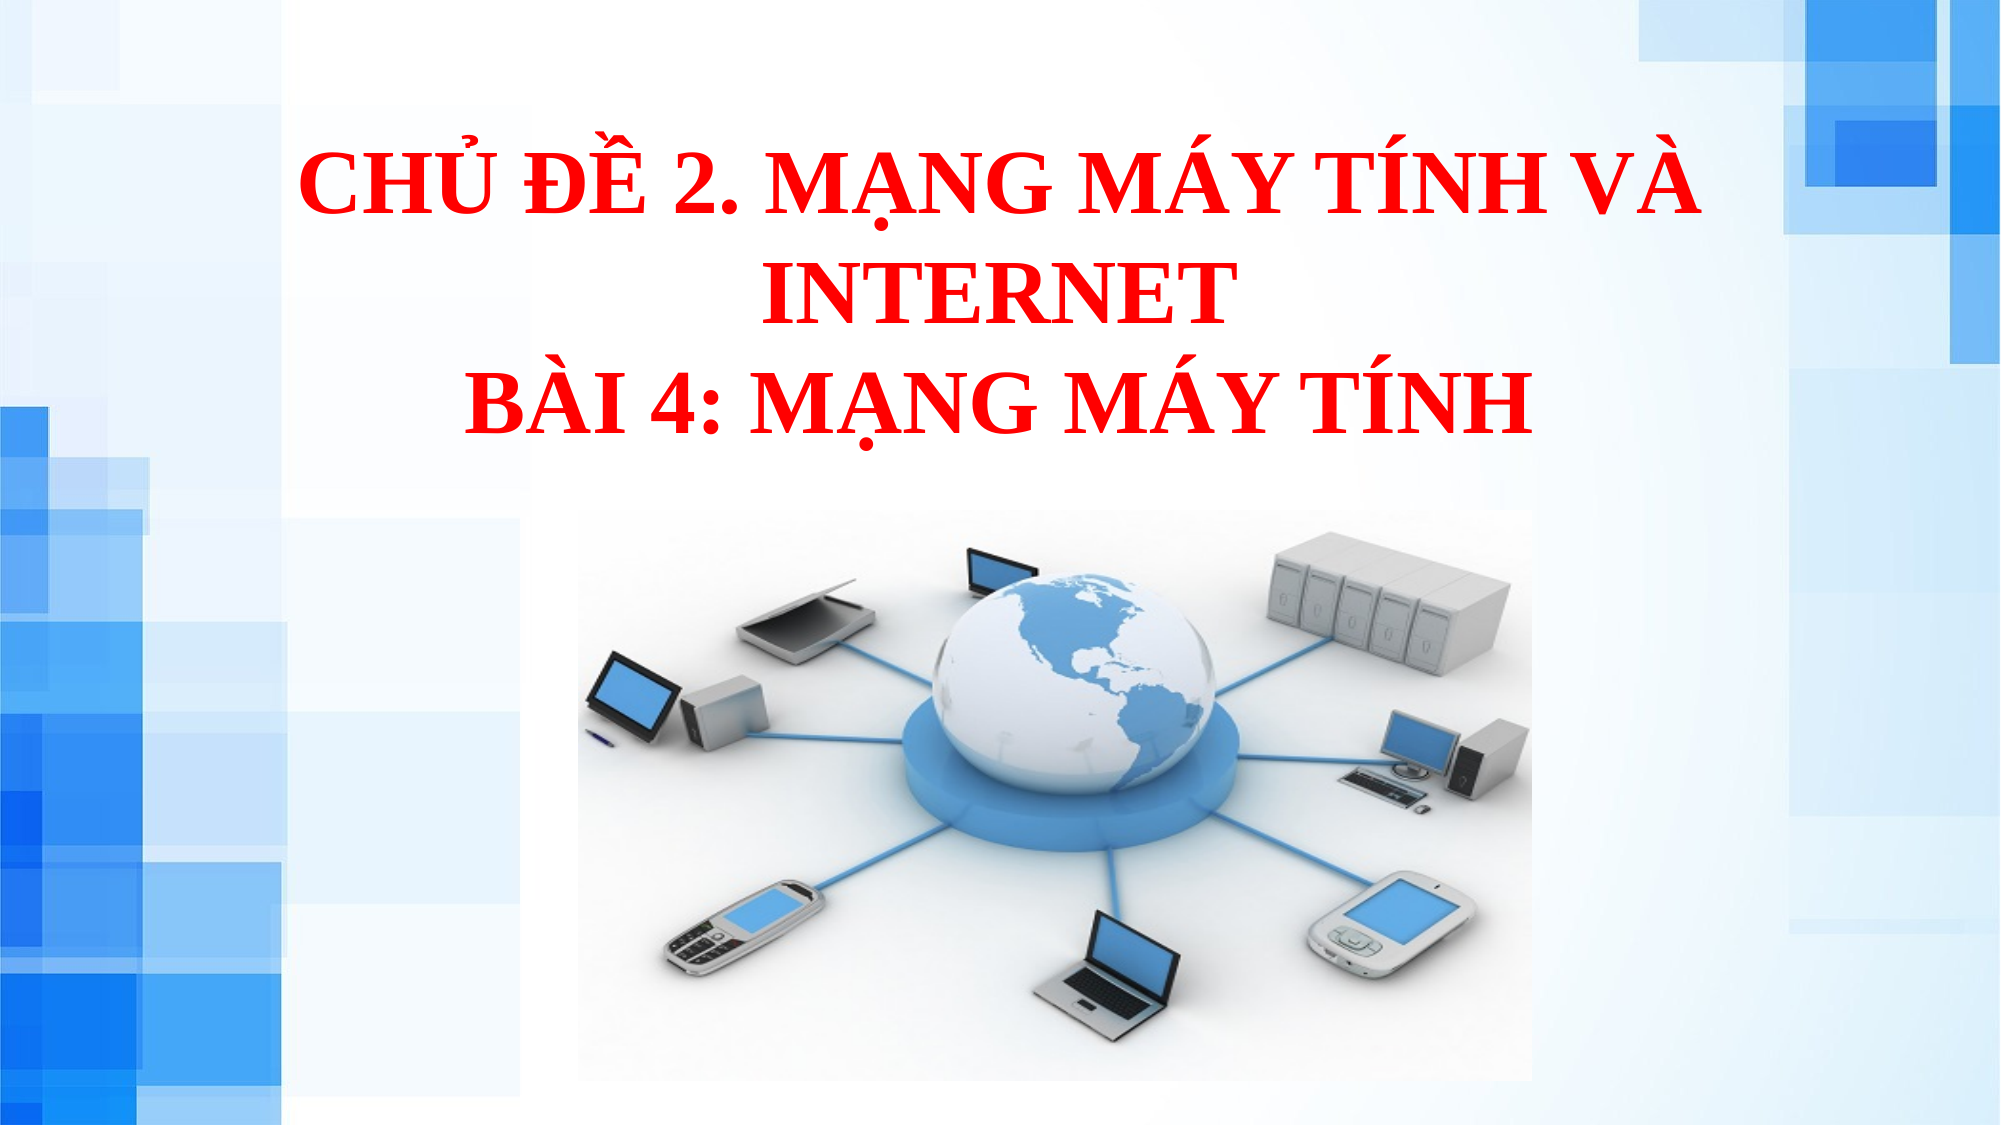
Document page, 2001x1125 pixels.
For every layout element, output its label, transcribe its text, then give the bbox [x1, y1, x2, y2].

picture [0, 0, 2001, 1125]
title CHỦ ĐỀ 2. MẠNG MÁY TÍNH VÀ INTERNET BÀI 4: MẠNG MÁY TÍNH [150, 221, 1850, 463]
